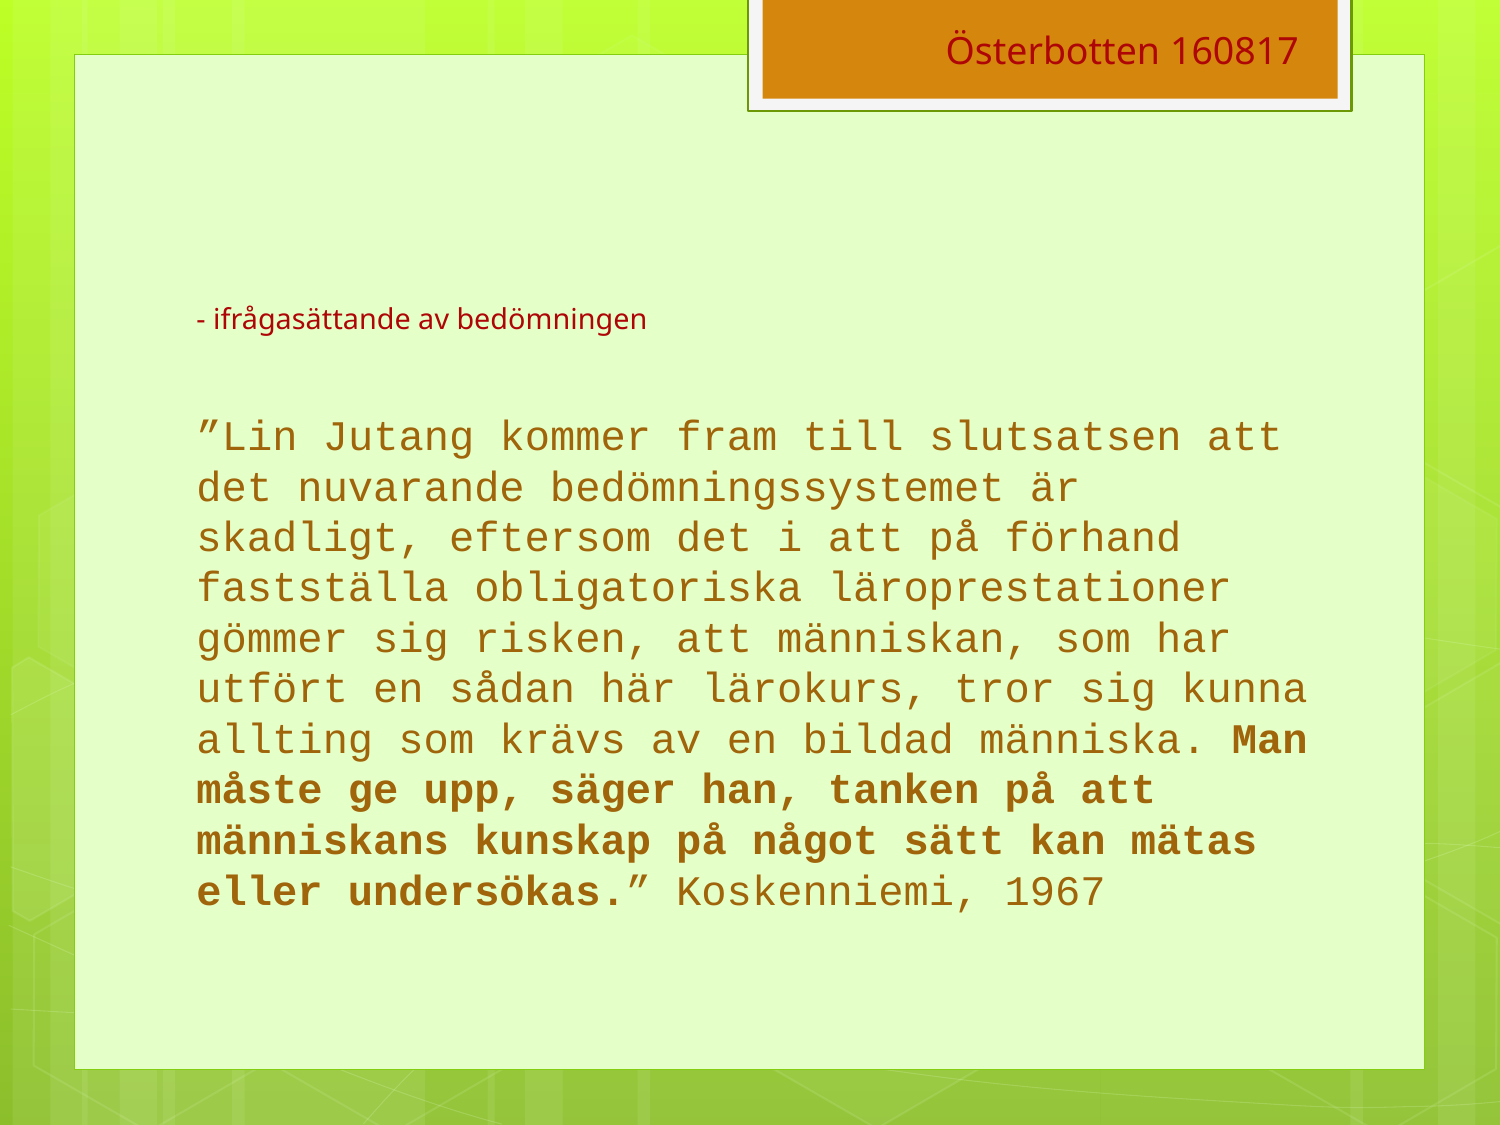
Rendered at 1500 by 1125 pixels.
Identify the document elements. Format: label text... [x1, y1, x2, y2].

text_box Österbotten 160817 [770, 19, 1324, 79]
list - ifrågasättande av bedömningen ”Lin Jutang kommer fram till slutsatsen att det nuvarande bedömningssystemet är skadligt, eftersom det i att på förhand fastställa obligatoriska läroprestationer gömmer sig risken, att människan, som har utfört en sådan här lärokurs, tror sig kunna allting som krävs av en bildad människa. Man måste ge upp, säger han, tanken på att människans kunskap på något sätt kan mätas eller undersökas.” Koskenniemi, 1967 [171, 293, 1324, 935]
